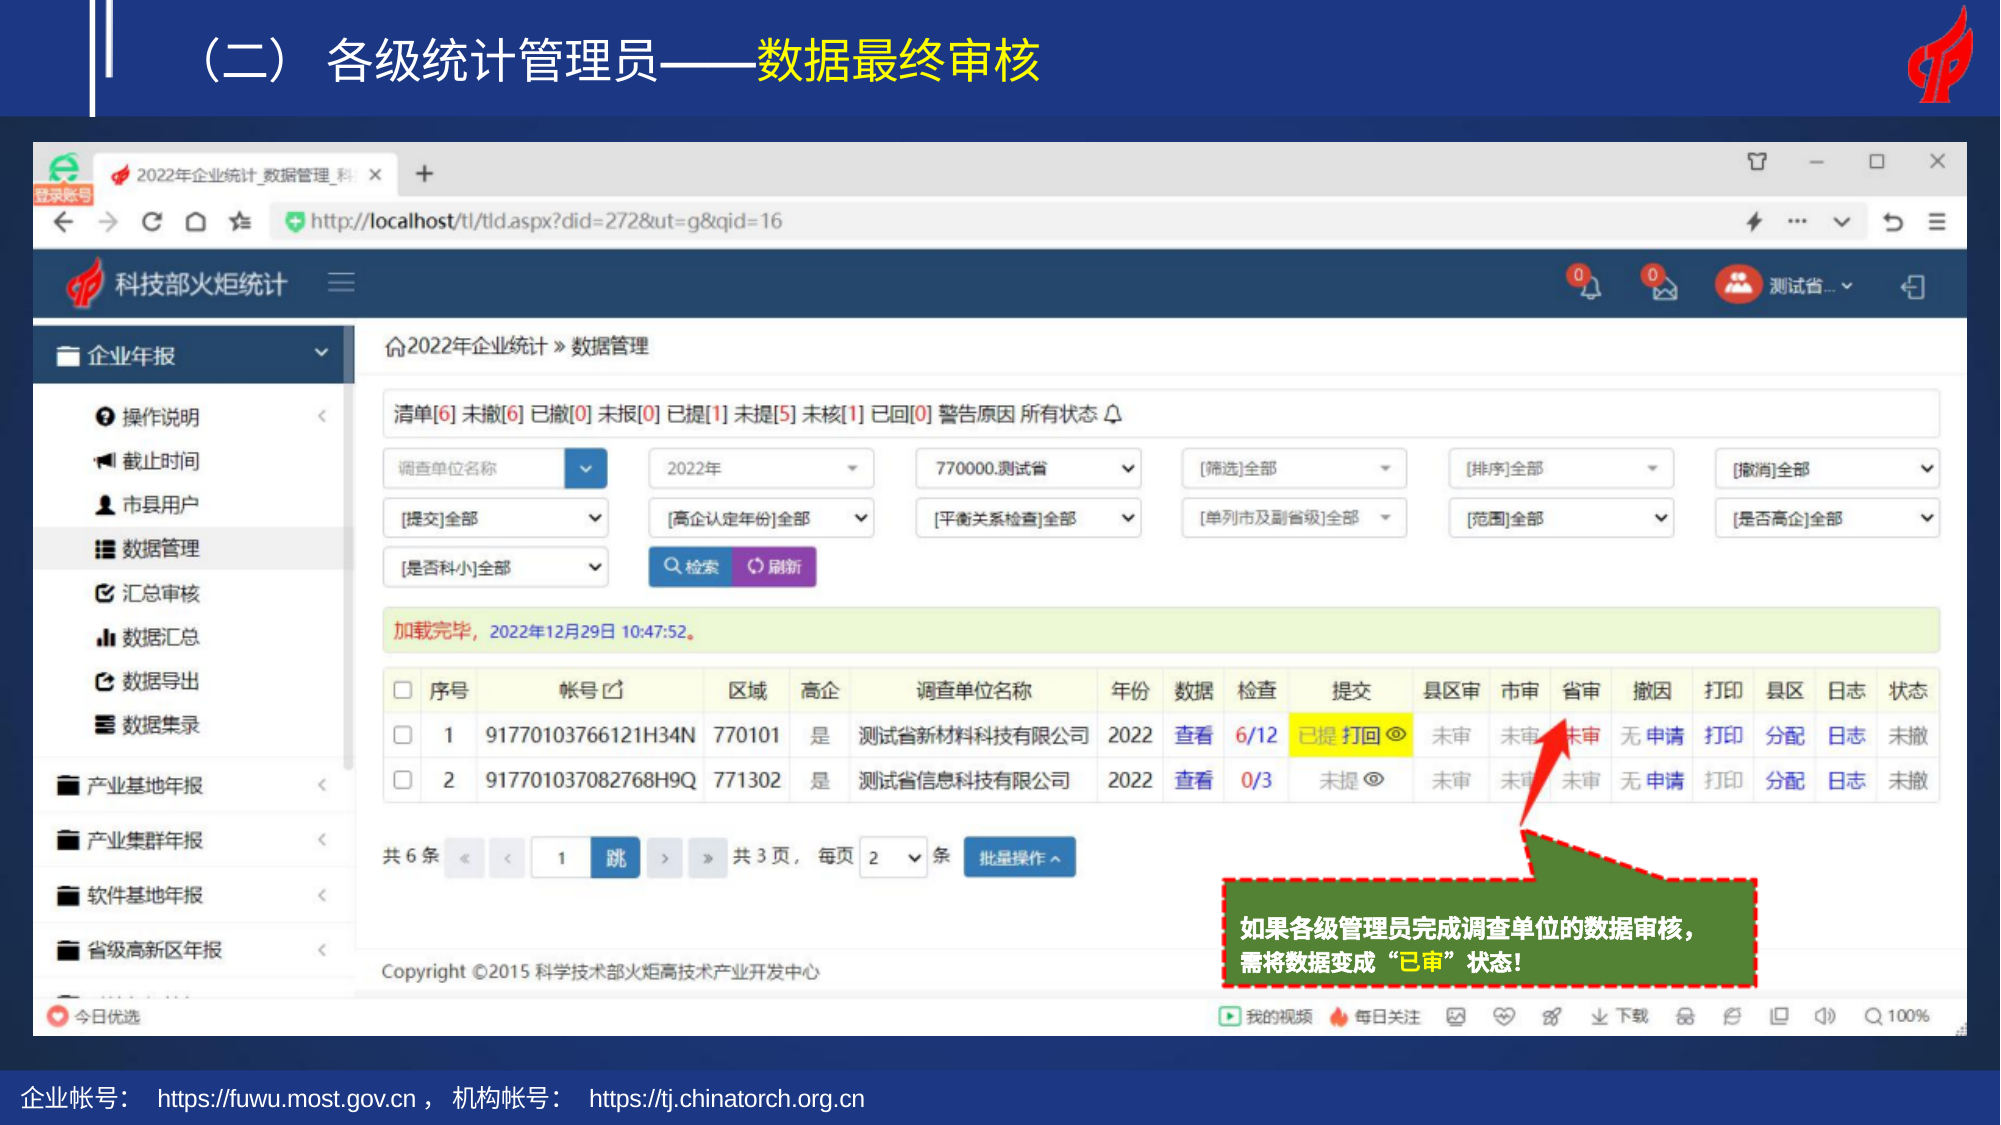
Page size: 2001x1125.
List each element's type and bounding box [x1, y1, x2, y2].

picture [0, 117, 2000, 1125]
text_box [0, 0, 2000, 117]
